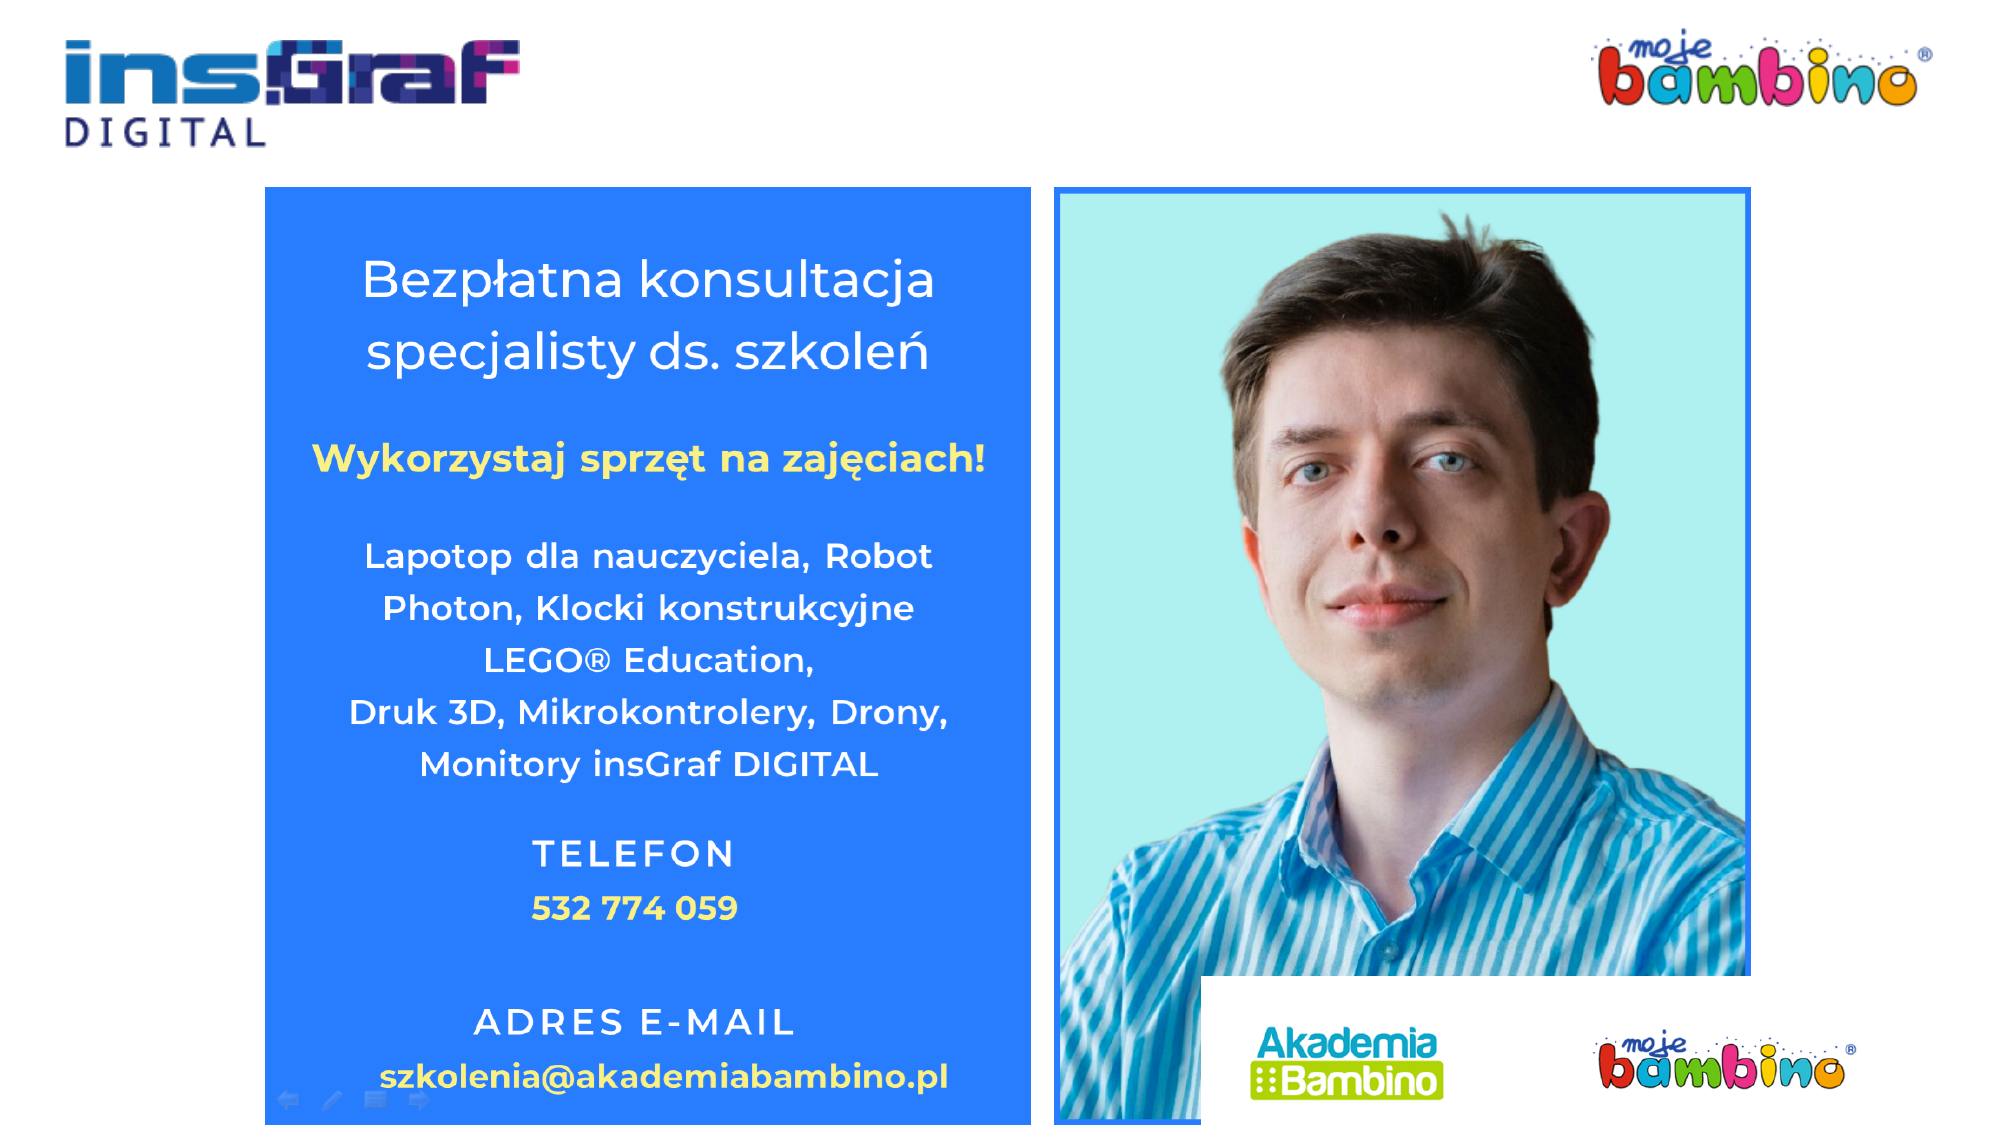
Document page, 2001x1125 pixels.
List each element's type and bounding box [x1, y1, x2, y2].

picture [265, 187, 1933, 1125]
picture [1591, 28, 1933, 107]
picture [65, 40, 520, 148]
